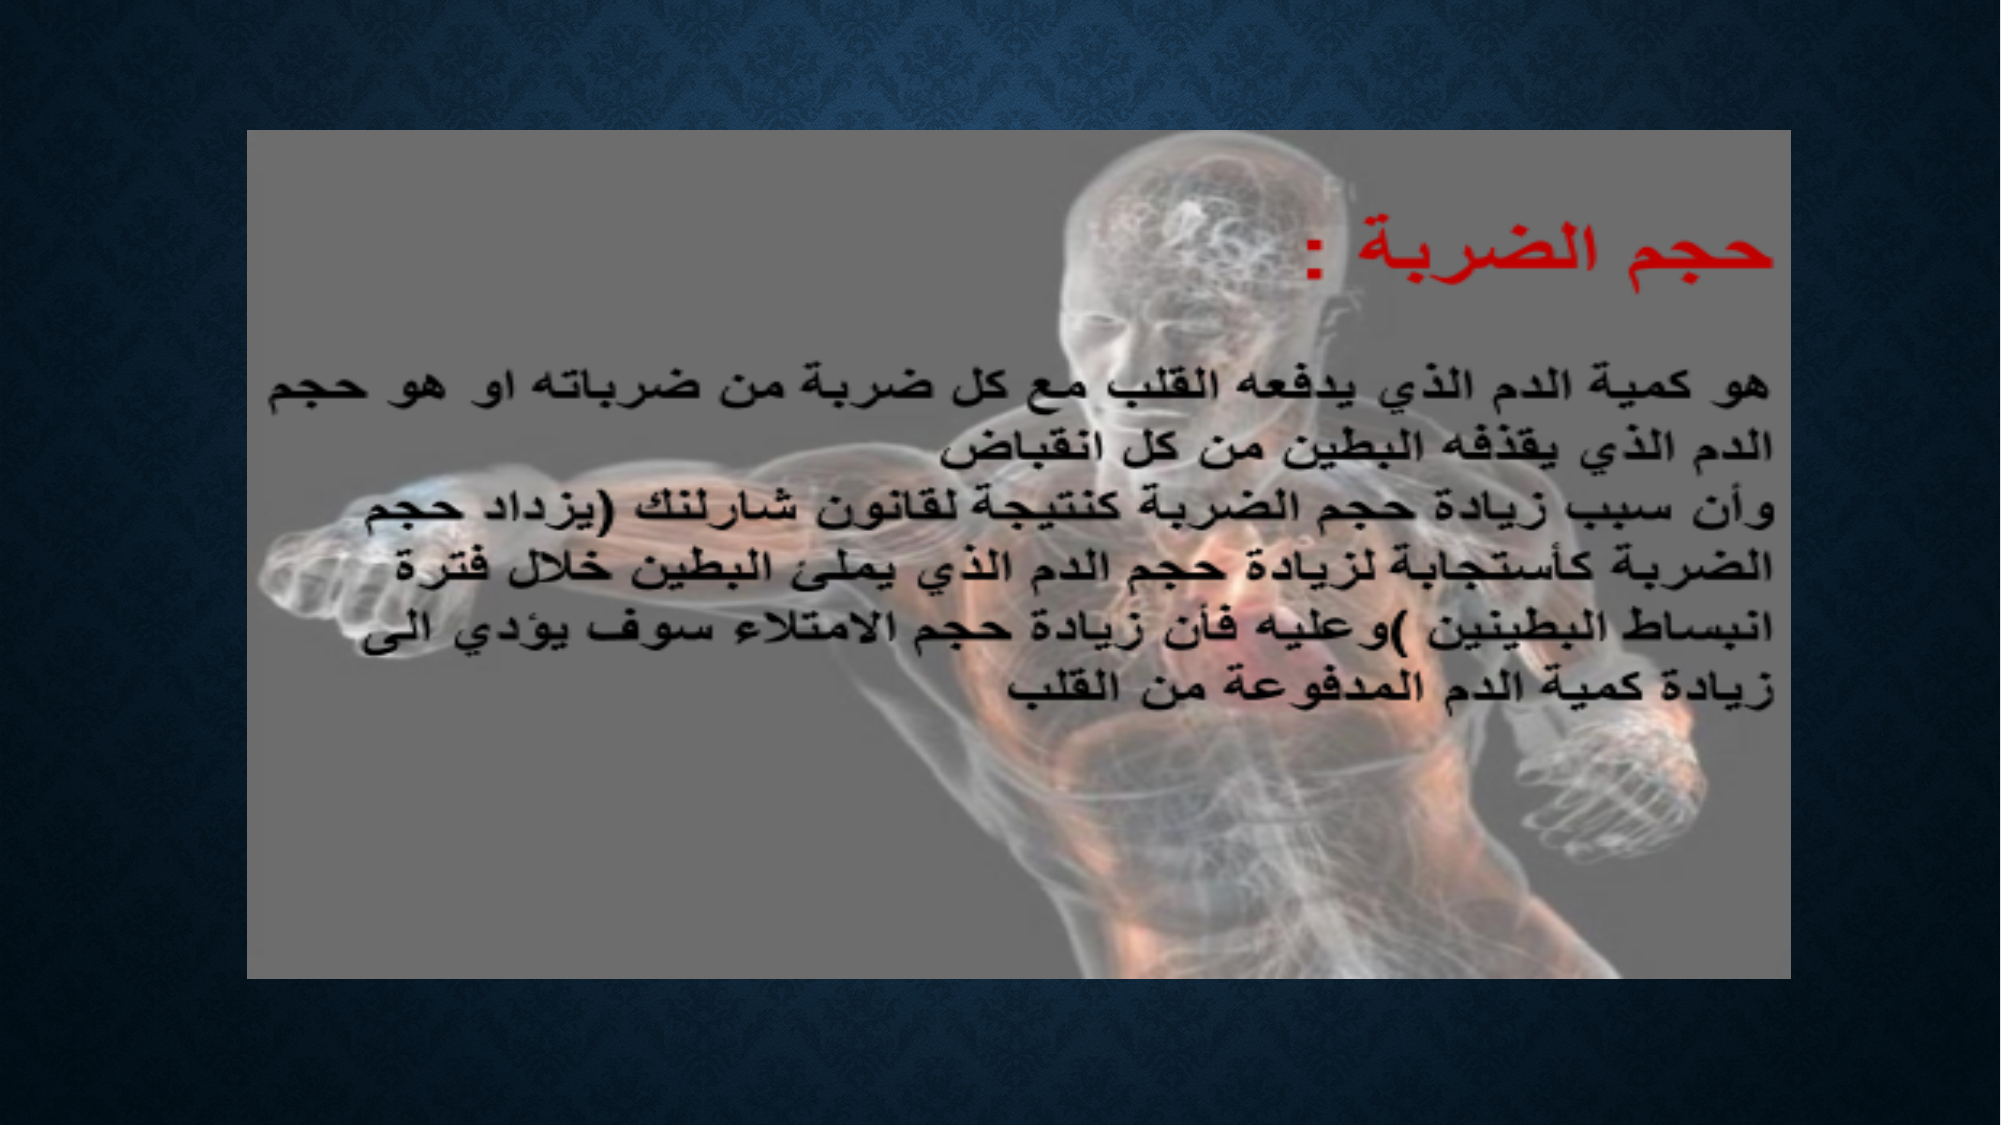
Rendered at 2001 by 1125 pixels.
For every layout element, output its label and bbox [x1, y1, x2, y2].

picture [247, 130, 1791, 980]
